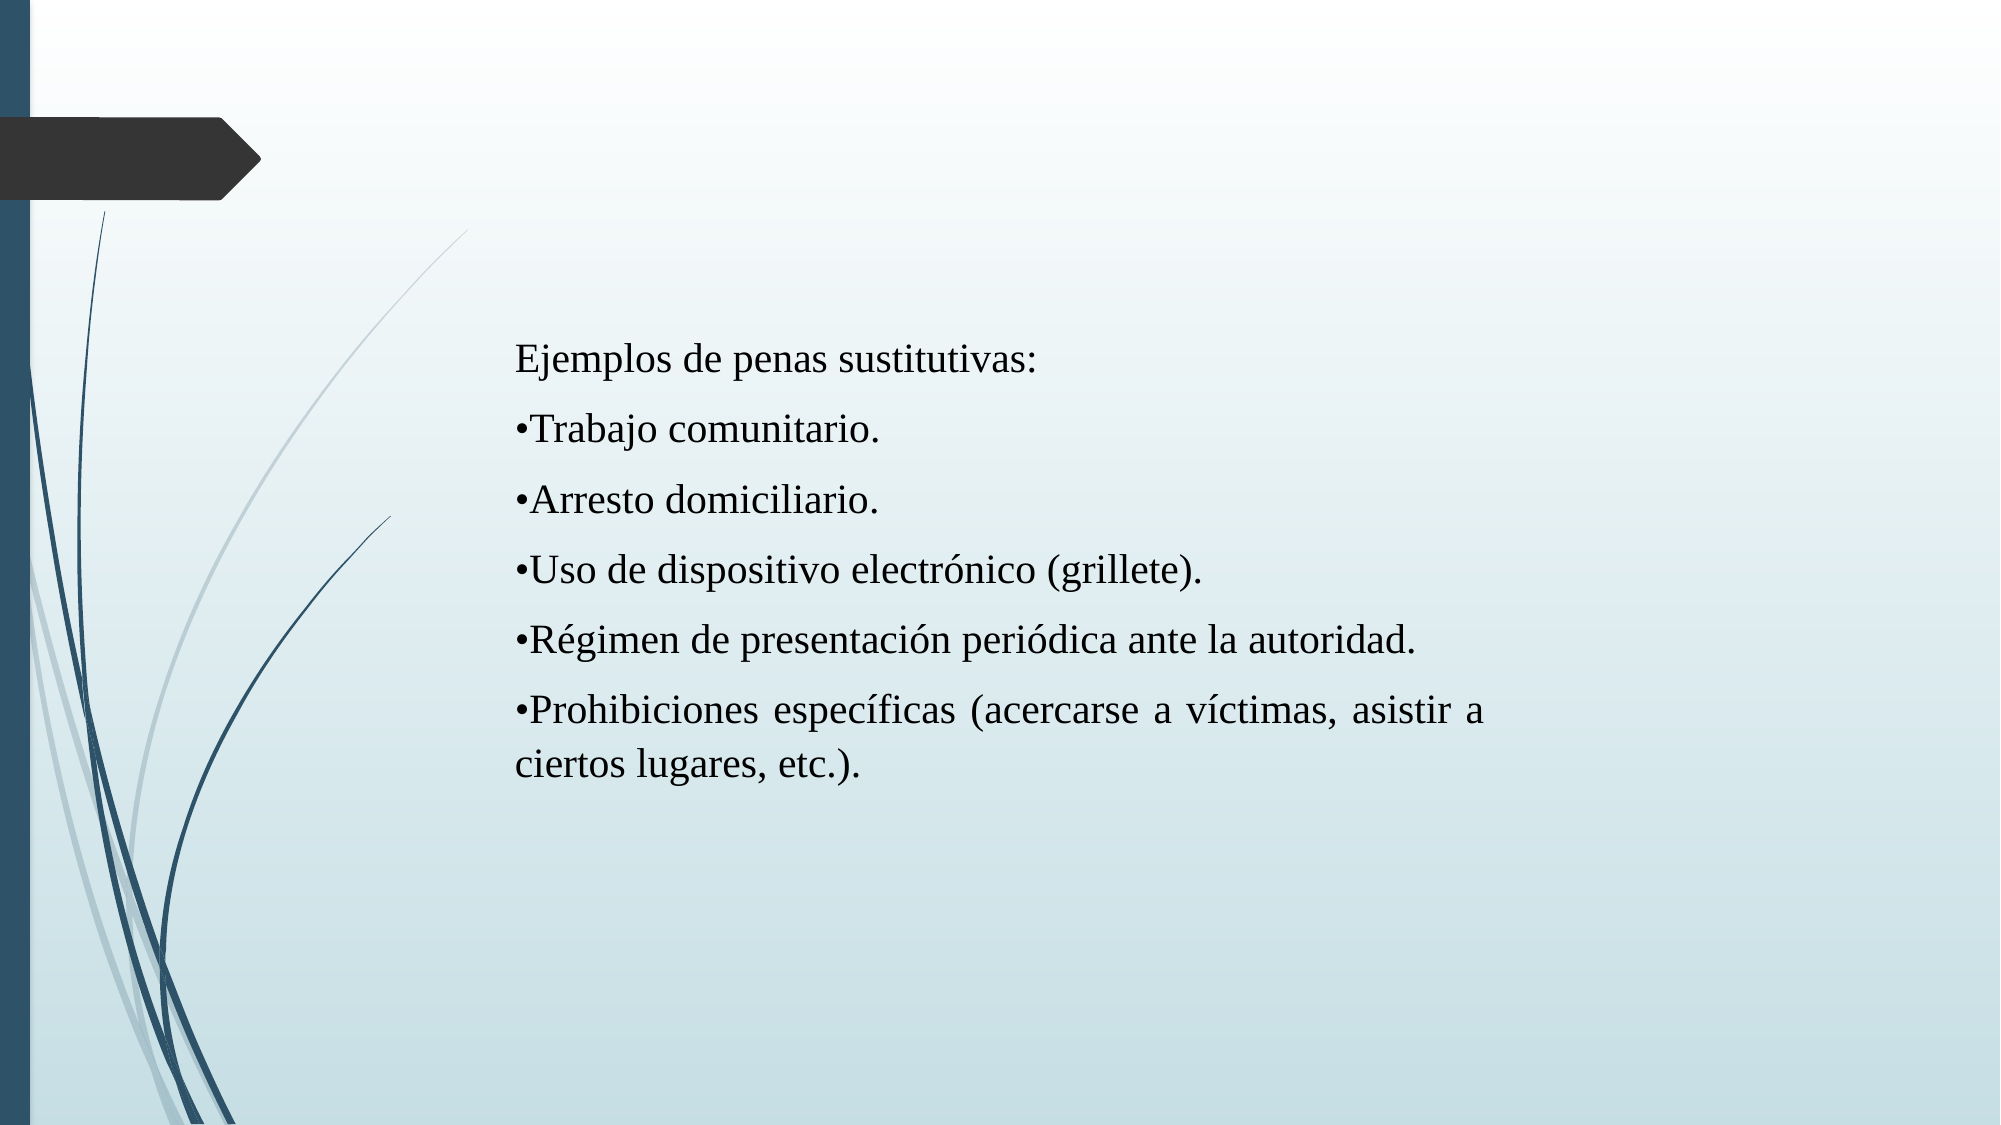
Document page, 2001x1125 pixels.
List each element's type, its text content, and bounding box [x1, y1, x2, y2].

text_box Ejemplos de penas sustitutivas: •Trabajo comunitario. •Arresto domiciliario. •Uso de dispositivo electrónico (grillete). •Régimen de presentación periódica ante la autoridad. •Prohibiciones específicas (acercarse a víctimas, asistir a ciertos lugares, etc.). [500, 320, 1500, 793]
